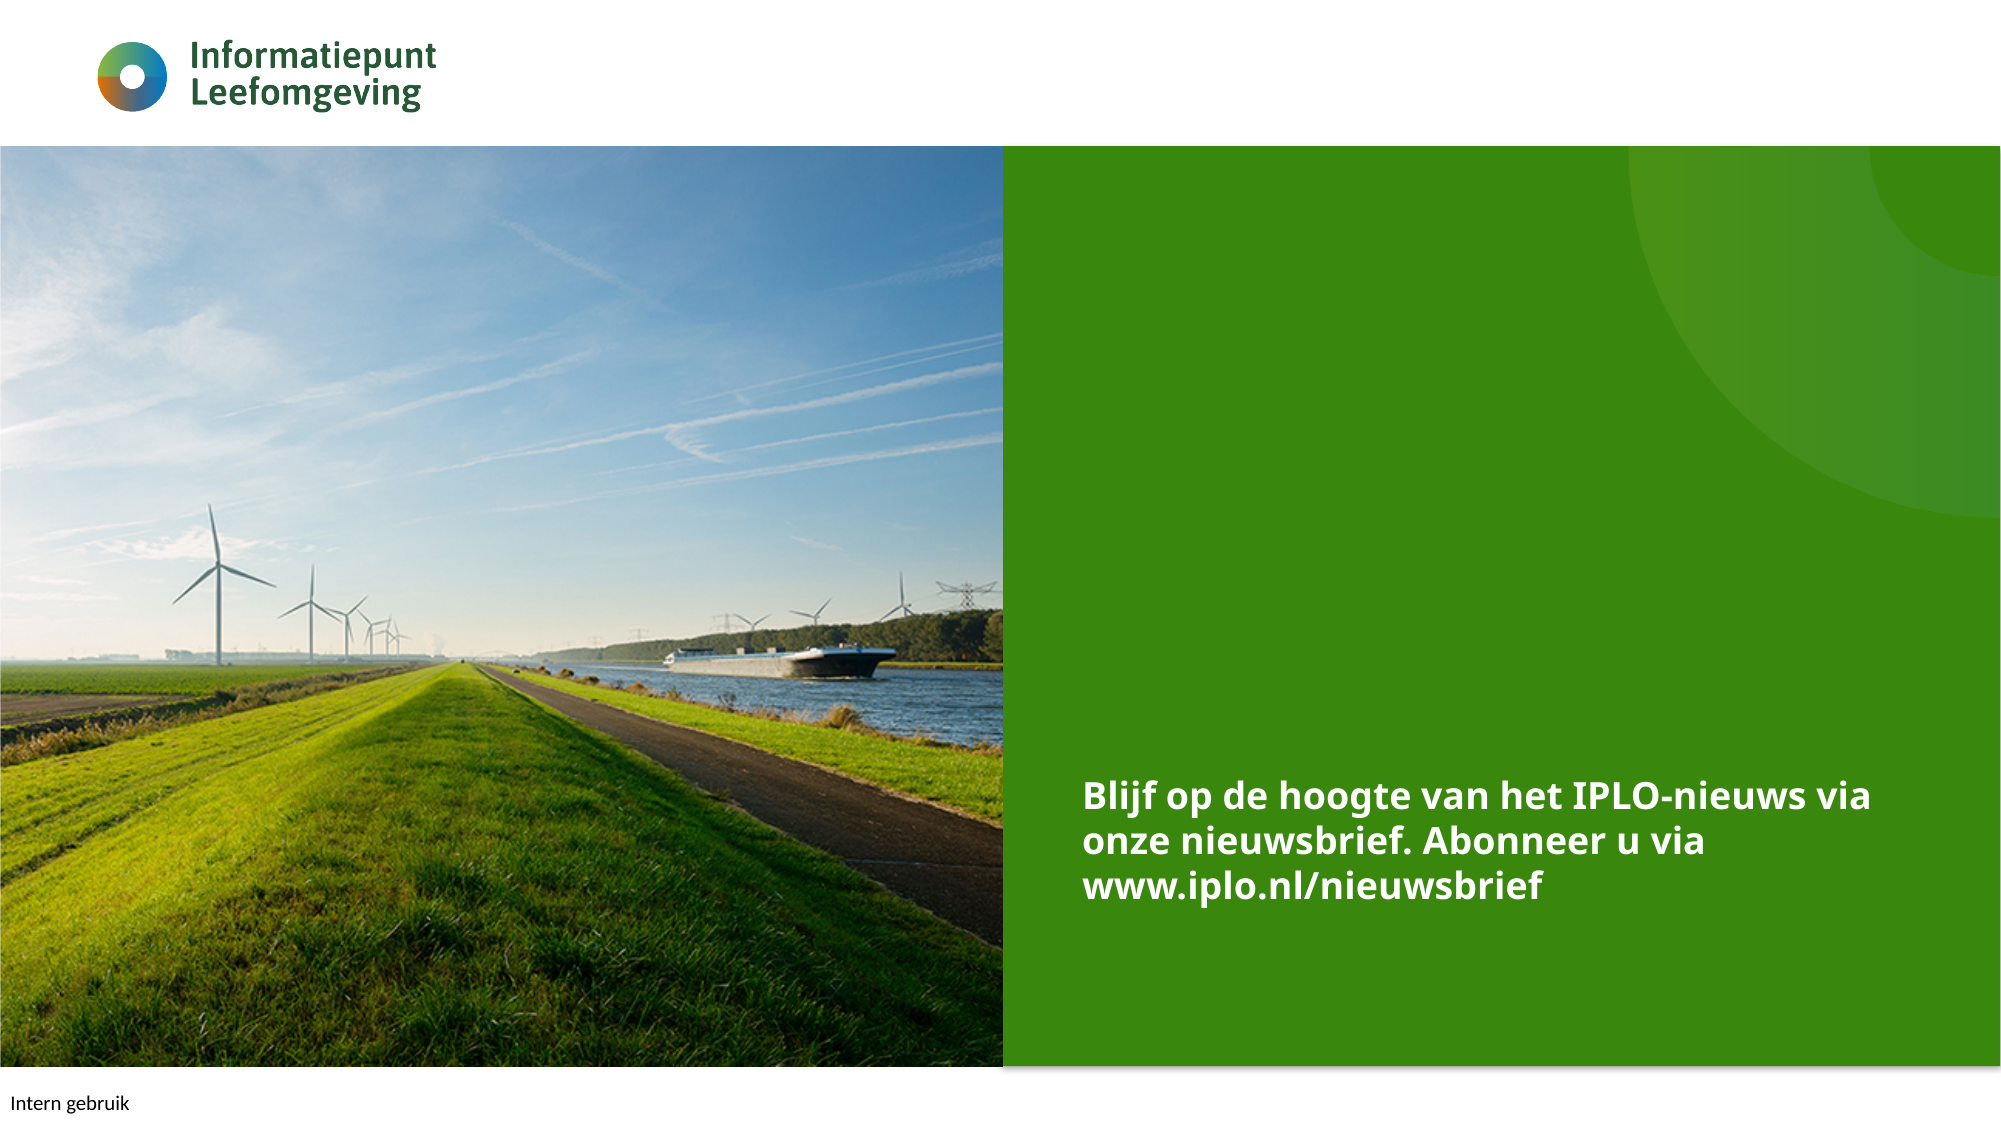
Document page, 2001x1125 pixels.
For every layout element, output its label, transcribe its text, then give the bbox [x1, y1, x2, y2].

title Blijf op de hoogte van het IPLO-nieuws via onze nieuwsbrief. Abonneer u via www.iplo.nl/nieuwsbrief [1067, 764, 1946, 968]
picture [0, 0, 2000, 1125]
